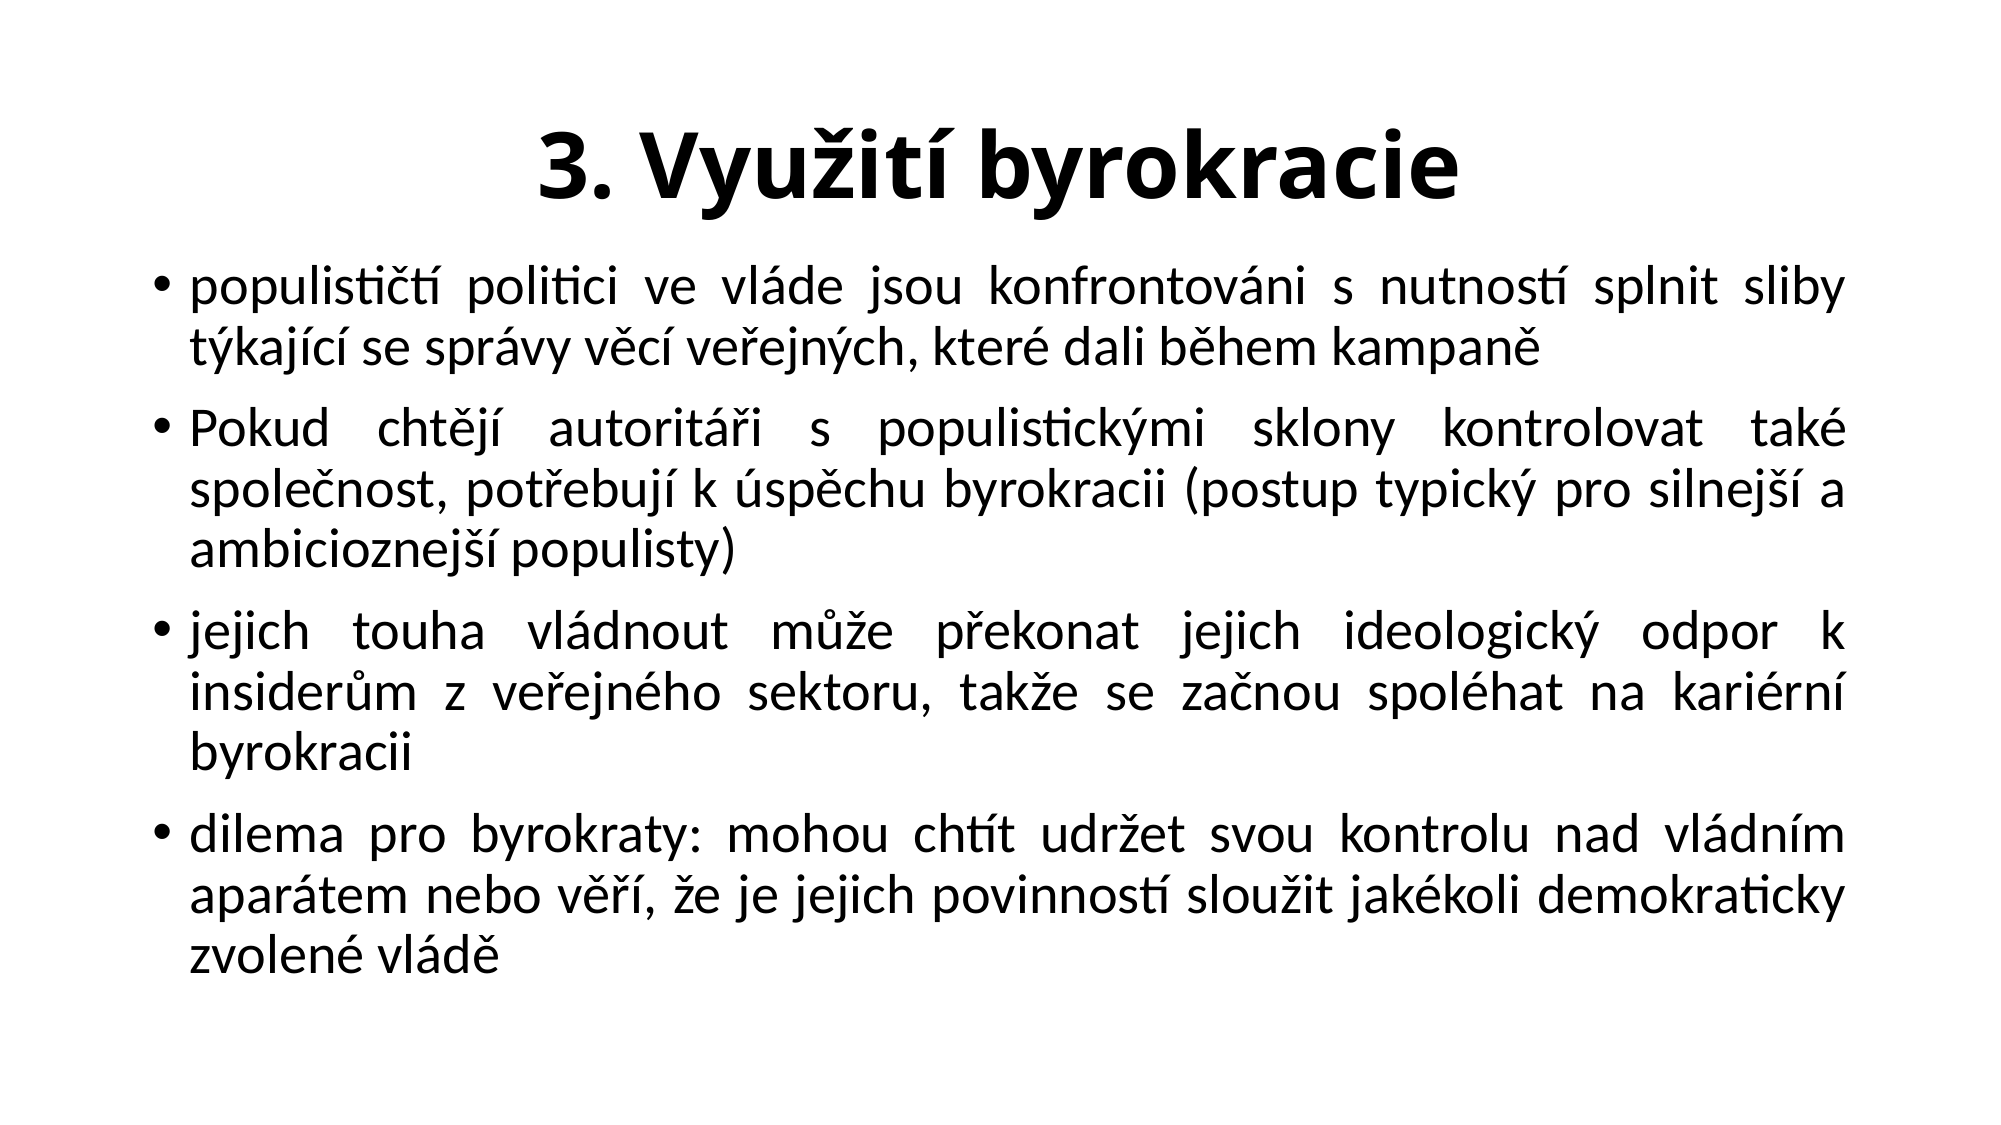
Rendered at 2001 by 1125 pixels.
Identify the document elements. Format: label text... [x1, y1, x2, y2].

title 3. Využití byrokracie [137, 59, 1863, 248]
list populističtí politici ve vláde jsou konfrontováni s nutností splnit sliby týkající se správy věcí veřejných, které dali během kampaně Pokud chtějí autoritáři s populistickými sklony kontrolovat také společnost, potřebují k úspěchu byrokracii (postup typický pro silnejší a ambicioznejší populisty) jejich touha vládnout může překonat jejich ideologický odpor k insiderům z veřejného sektoru, takže se začnou spoléhat na kariérní byrokracii dilema pro byrokraty: mohou chtít udržet svou kontrolu nad vládním aparátem nebo věří, že je jejich povinností sloužit jakékoli demokraticky zvolené vládě [137, 248, 1863, 1066]
